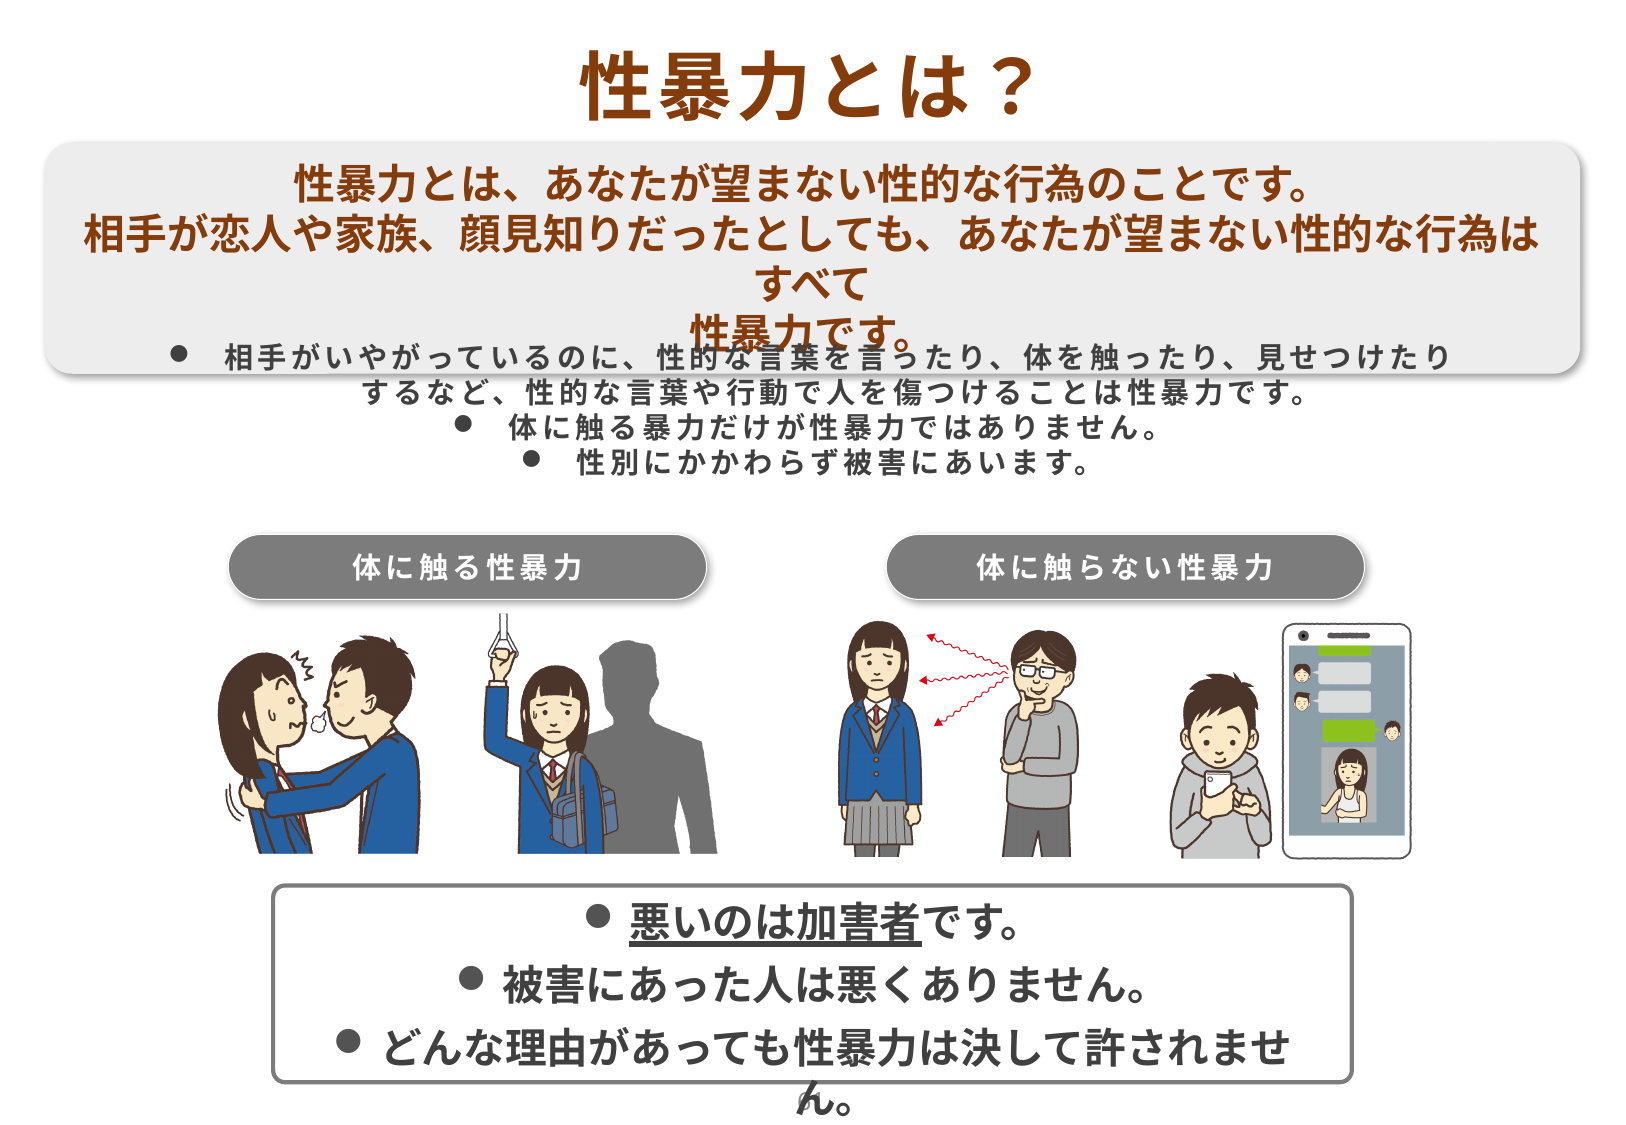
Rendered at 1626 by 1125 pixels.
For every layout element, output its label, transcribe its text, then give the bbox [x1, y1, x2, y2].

text_box 60 [772, 1083, 850, 1123]
text_box 性暴力とは？ [563, 32, 1065, 138]
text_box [205, 534, 1420, 868]
text_box 悪いのは加害者です。 被害にあった人は悪くありません。 どんな理由があっても性暴力は決して許されません。 [273, 885, 1352, 1083]
text_box 性暴力とは、あなたが望まない性的な行為のことです。 相手が恋人や家族、顔見知りだったとしても、あなたが望まない性的な行為はすべて 性暴力です。 [43, 141, 1582, 375]
text_box 相手がいやがっているのに、性的な言葉を言ったり、体を触ったり、見せつけたり するなど、性的な言葉や行動で人を傷つけることは性暴力です。 体に触る暴力だけが性暴力ではありません。 性別にかかわらず被害にあいます。 [94, 332, 1531, 488]
